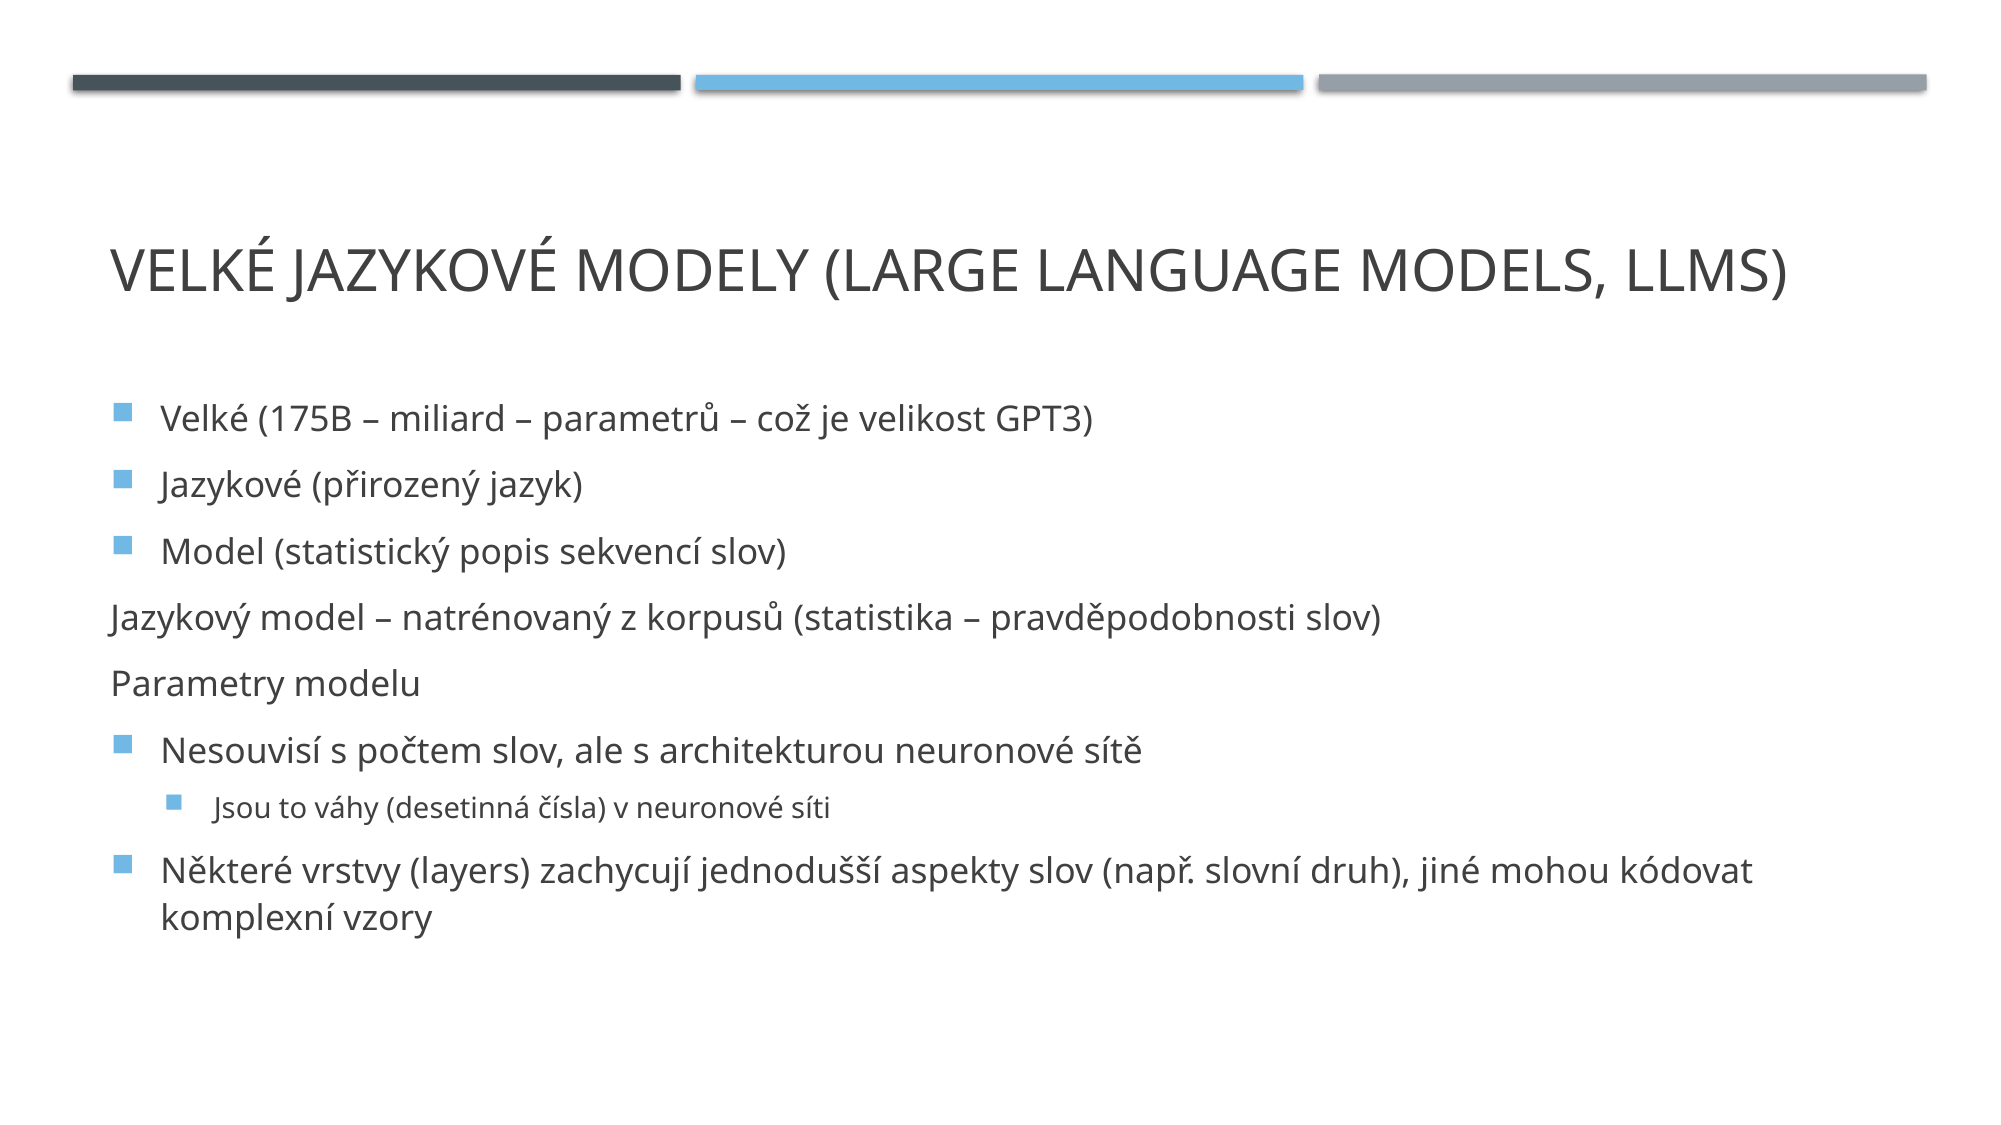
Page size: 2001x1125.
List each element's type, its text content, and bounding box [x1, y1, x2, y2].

list Velké (175B – miliard – parametrů – což je velikost GPT3) Jazykové (přirozený jazyk) Model (statistický popis sekvencí slov) Jazykový model – natrénovaný z korpusů (statistika – pravděpodobnosti slov) Parametry modelu Nesouvisí s počtem slov, ale s architekturou neuronové sítě Jsou to váhy (desetinná čísla) v neuronové síti Některé vrstvy (layers) zachycují jednodušší aspekty slov (např. slovní druh), jiné mohou kódovat komplexní vzory [95, 383, 1905, 981]
title Velké jazykové modely (large language models, LLMs) [95, 115, 1905, 311]
